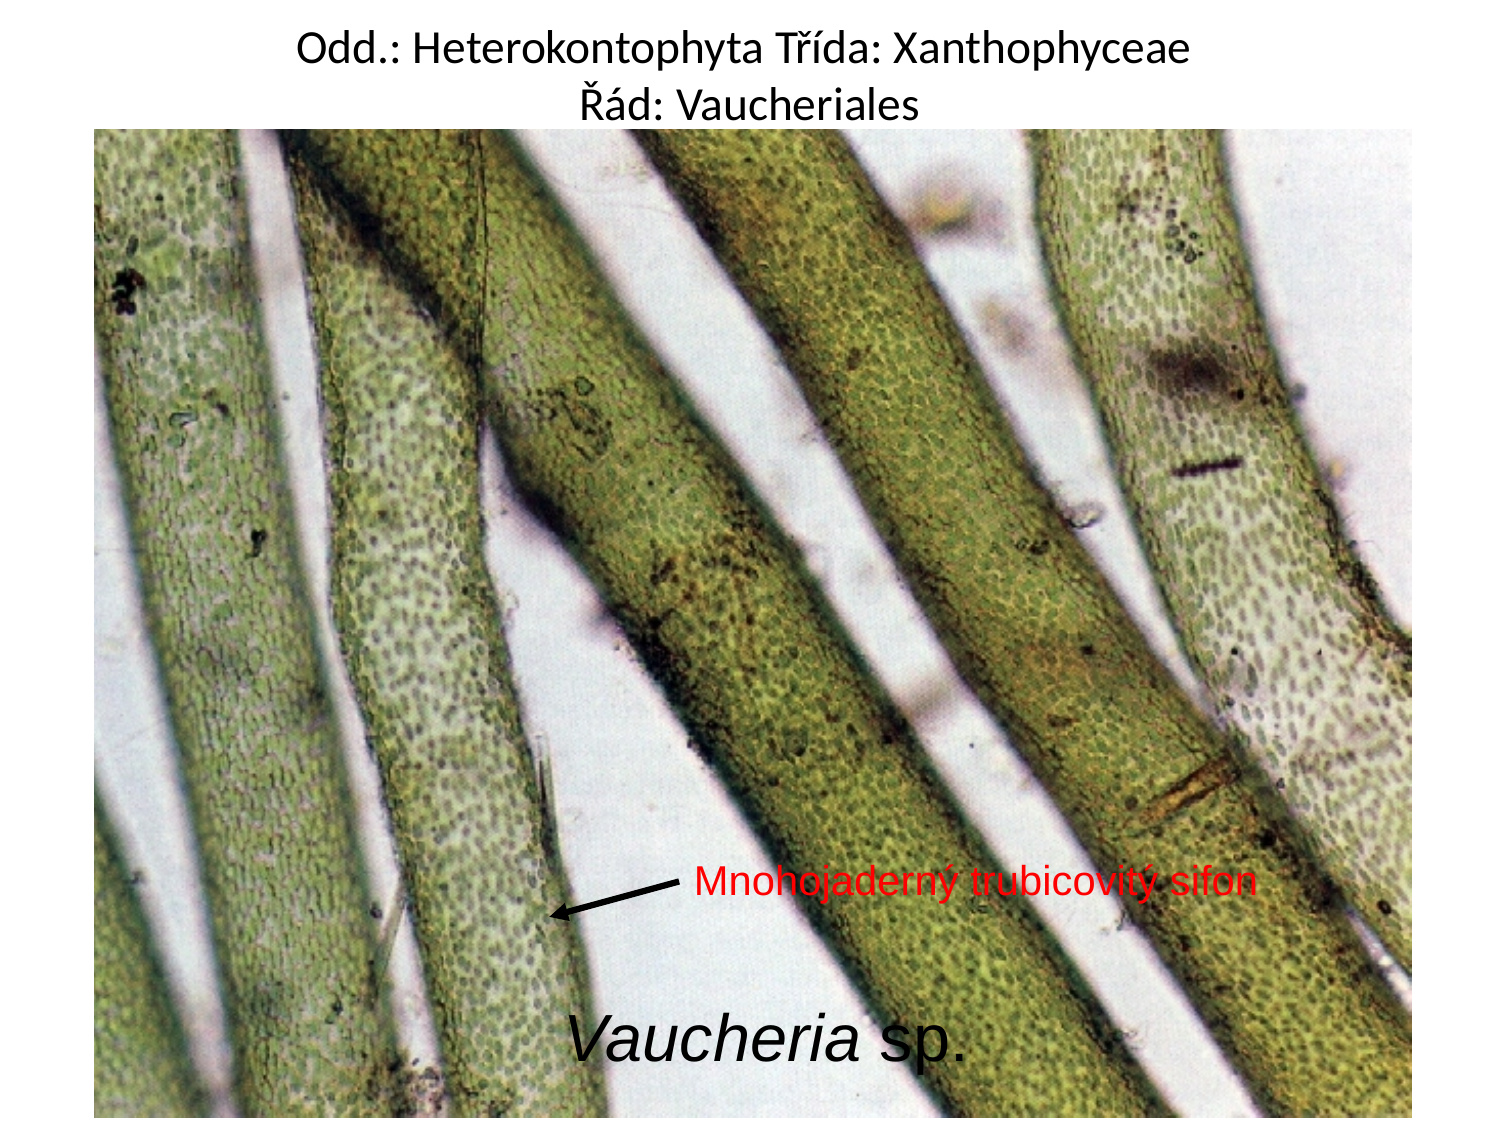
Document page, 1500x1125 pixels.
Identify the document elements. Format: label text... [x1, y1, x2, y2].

picture [94, 129, 1412, 1118]
title Odd.: Heterokontophyta Třída: Xanthophyceae Řád: Vaucheriales [0, 7, 1500, 195]
